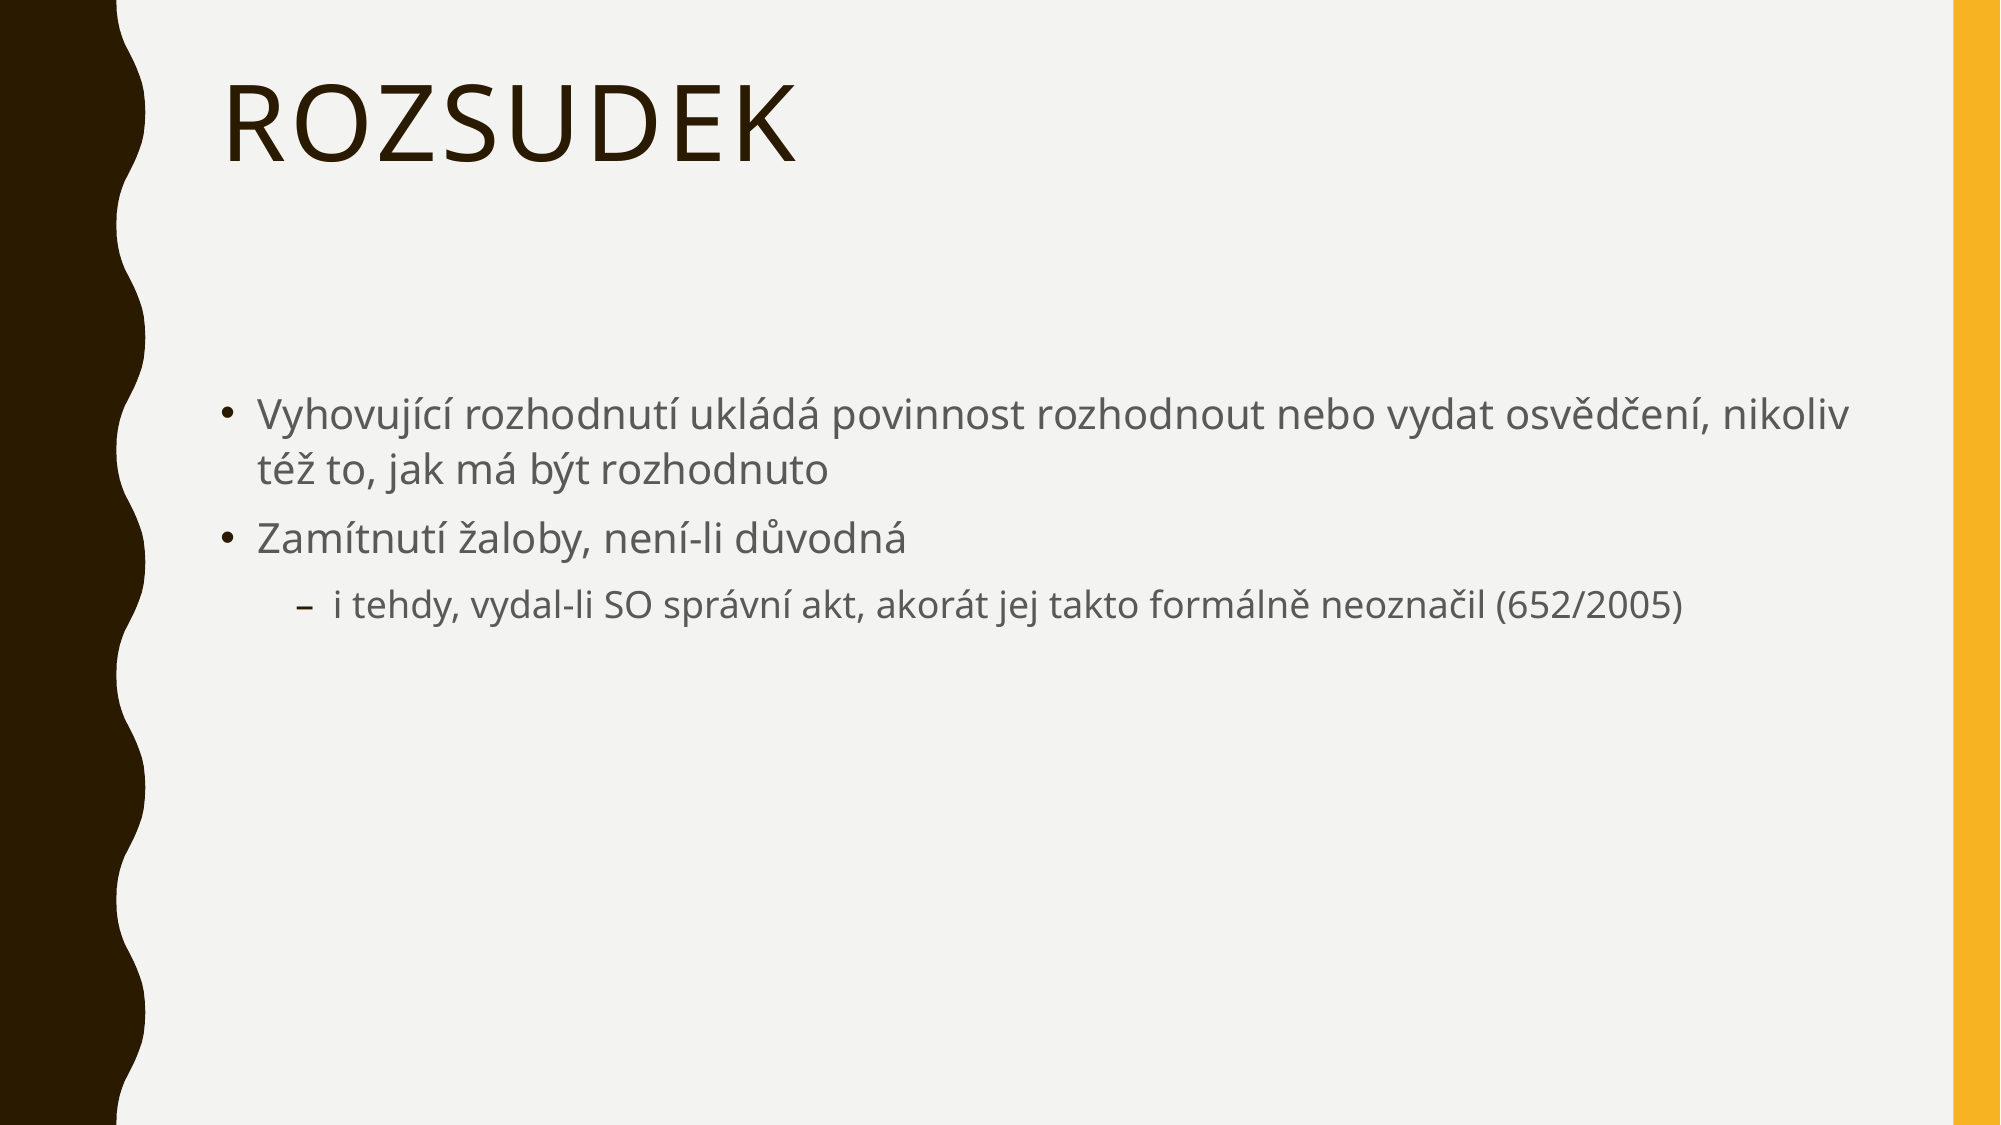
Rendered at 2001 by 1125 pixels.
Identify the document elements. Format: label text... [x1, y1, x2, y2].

title Rozsudek [205, 62, 1875, 308]
list Vyhovující rozhodnutí ukládá povinnost rozhodnout nebo vydat osvědčení, nikoliv též to, jak má být rozhodnuto Zamítnutí žaloby, není-li důvodná i tehdy, vydal-li SO správní akt, akorát jej takto formálně neoznačil (652/2005) [205, 375, 1875, 965]
